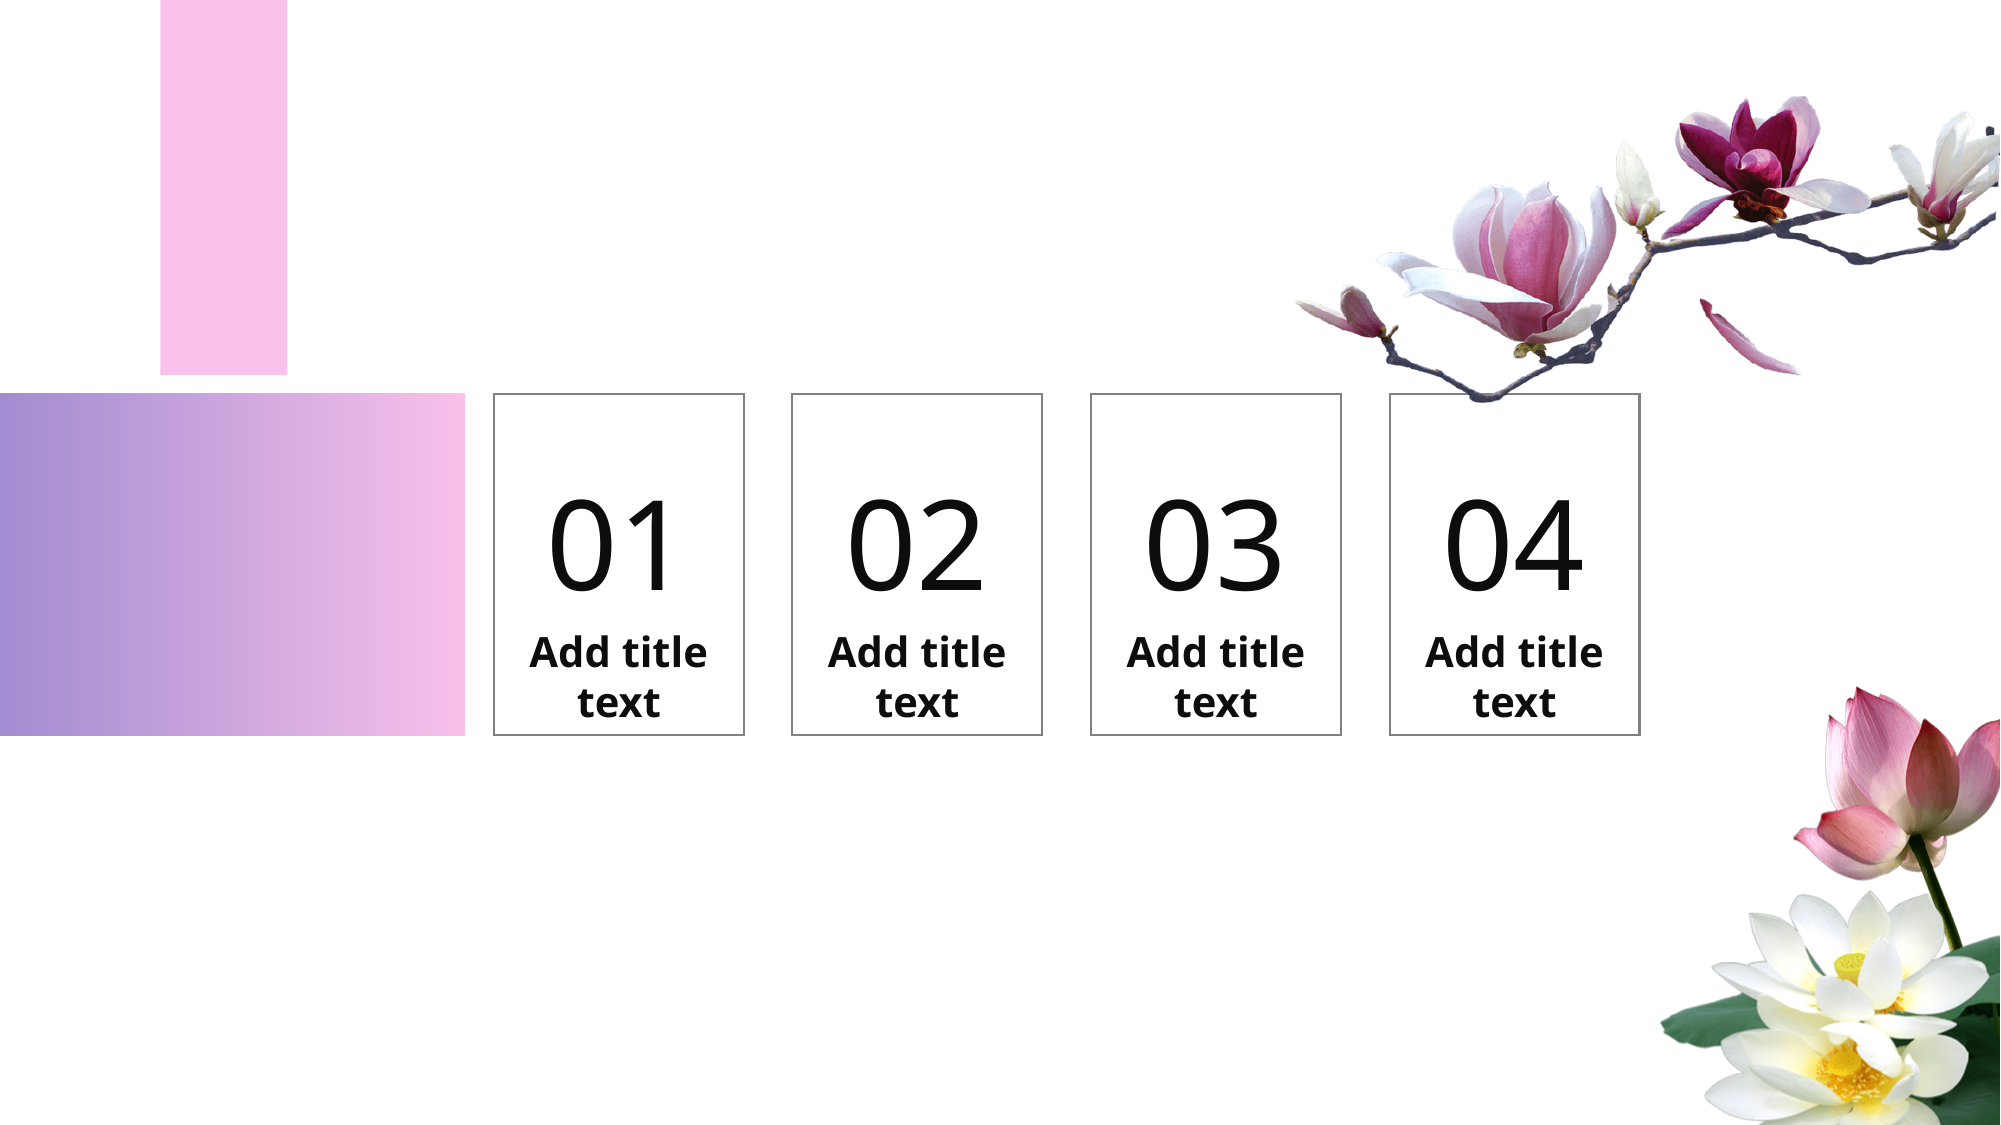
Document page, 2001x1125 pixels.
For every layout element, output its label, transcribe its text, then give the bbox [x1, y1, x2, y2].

picture [1224, 0, 2000, 448]
text_box Add title text [1389, 618, 1640, 733]
text_box 01 [521, 458, 715, 618]
text_box Add title text [493, 618, 744, 733]
text_box [0, 393, 466, 736]
text_box Add title text [1090, 618, 1341, 733]
text_box 02 [820, 458, 1014, 618]
text_box [1389, 448, 1641, 671]
text_box [791, 393, 1043, 736]
text_box [493, 393, 745, 736]
text_box [159, 0, 288, 376]
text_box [1598, 671, 2000, 1125]
text_box 04 [1417, 458, 1611, 618]
text_box [1090, 393, 1342, 736]
text_box Add title text [792, 618, 1043, 733]
text_box 03 [1118, 458, 1312, 618]
